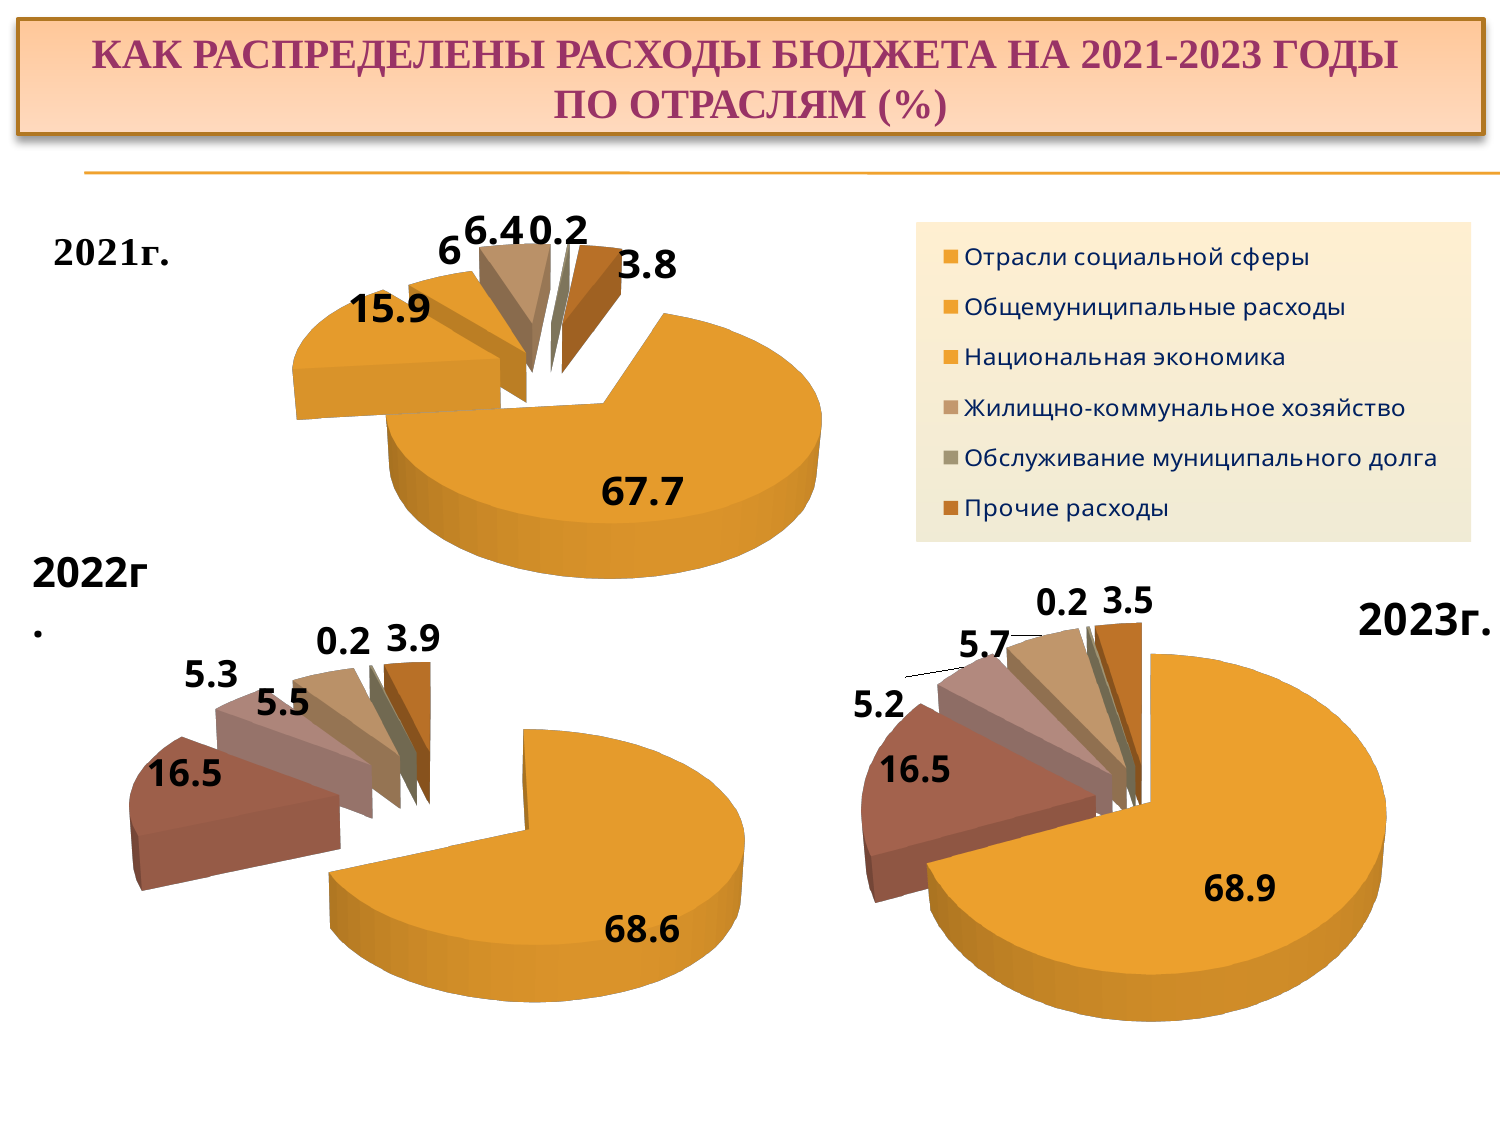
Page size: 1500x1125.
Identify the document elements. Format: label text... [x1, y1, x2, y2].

chart [13, 189, 1500, 1107]
text_box КАК РАСПРЕДЕЛЕНЫ РАСХОДЫ БЮДЖЕТА НА 2021-2023 ГОДЫ ПО ОТРАСЛЯМ (%) [16, 17, 1486, 136]
